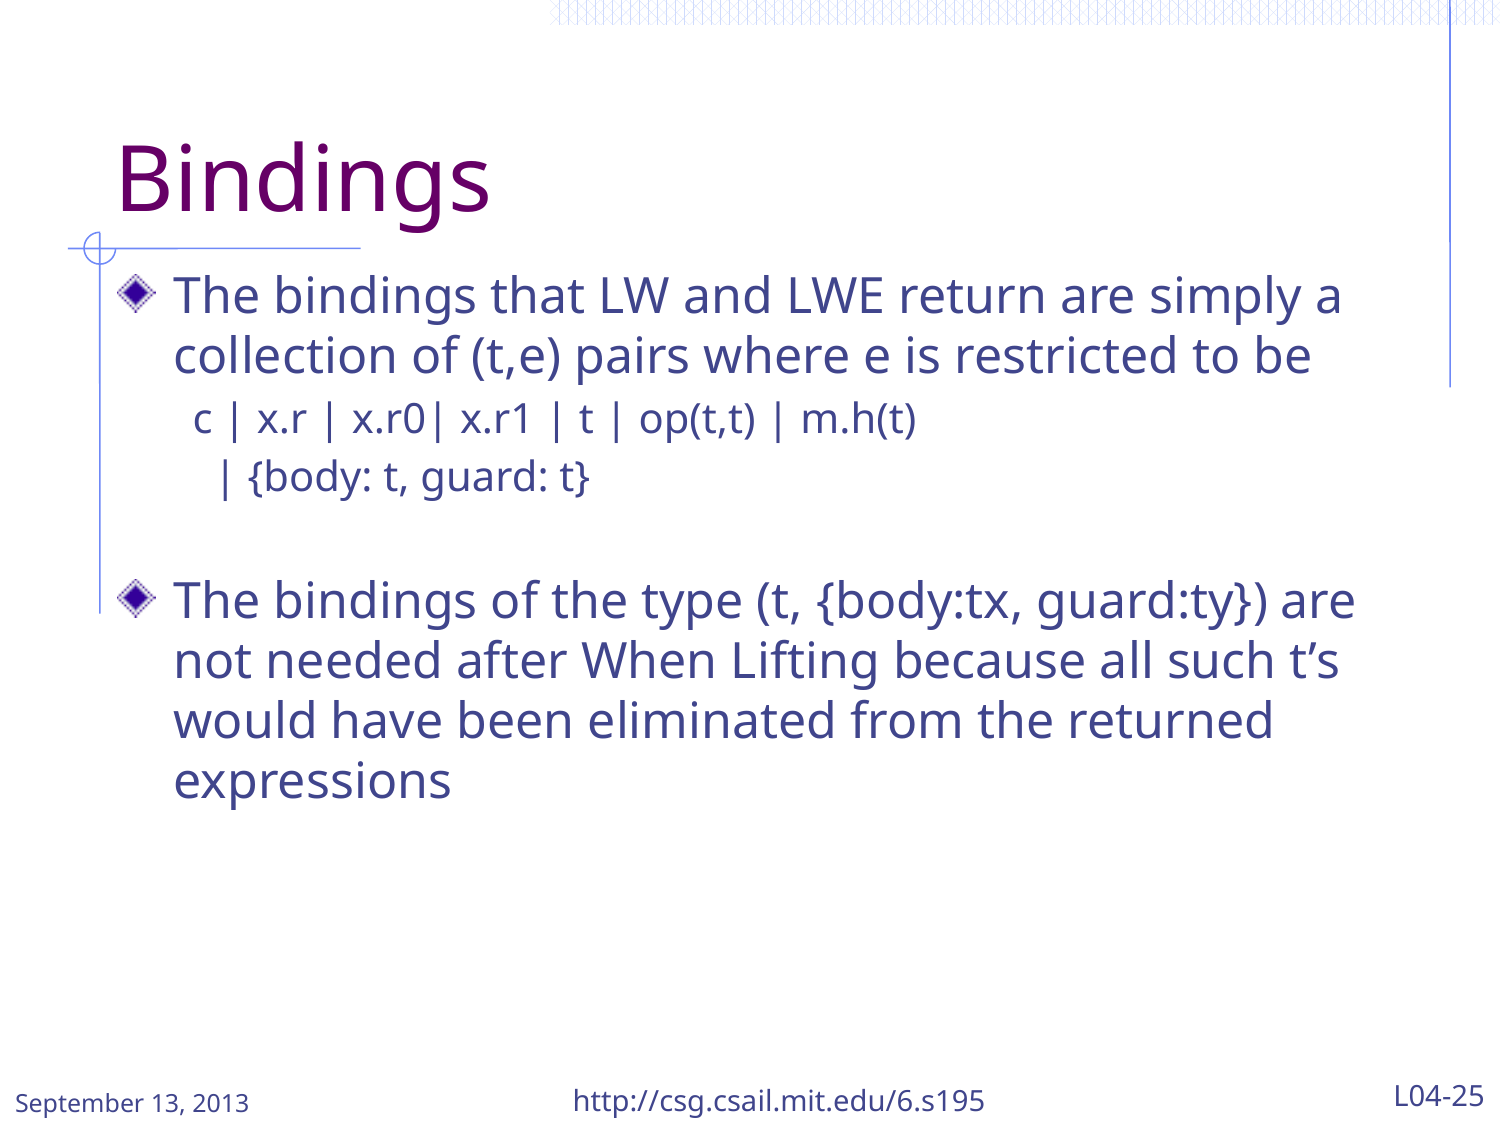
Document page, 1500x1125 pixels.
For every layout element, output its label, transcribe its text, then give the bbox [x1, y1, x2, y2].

picture [117, 579, 156, 618]
slide_number L04-25 [1187, 1049, 1500, 1125]
picture [117, 274, 156, 313]
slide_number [0, 1049, 313, 1125]
title Bindings [99, 49, 1376, 238]
list The bindings that LW and LWE return are simply a collection of (t,e) pairs where e is restricted to be c | x.r | x.r0| x.r1 | t | op(t,t) | m.h(t) | {body: t, guard: t} The bindings of the type (t, {body:tx, guard:ty}) are not needed after When Lifting because all such t’s would have been eliminated from the returned expressions [102, 255, 1378, 932]
footer http://csg.csail.mit.edu/6.s195 [508, 1049, 1051, 1125]
